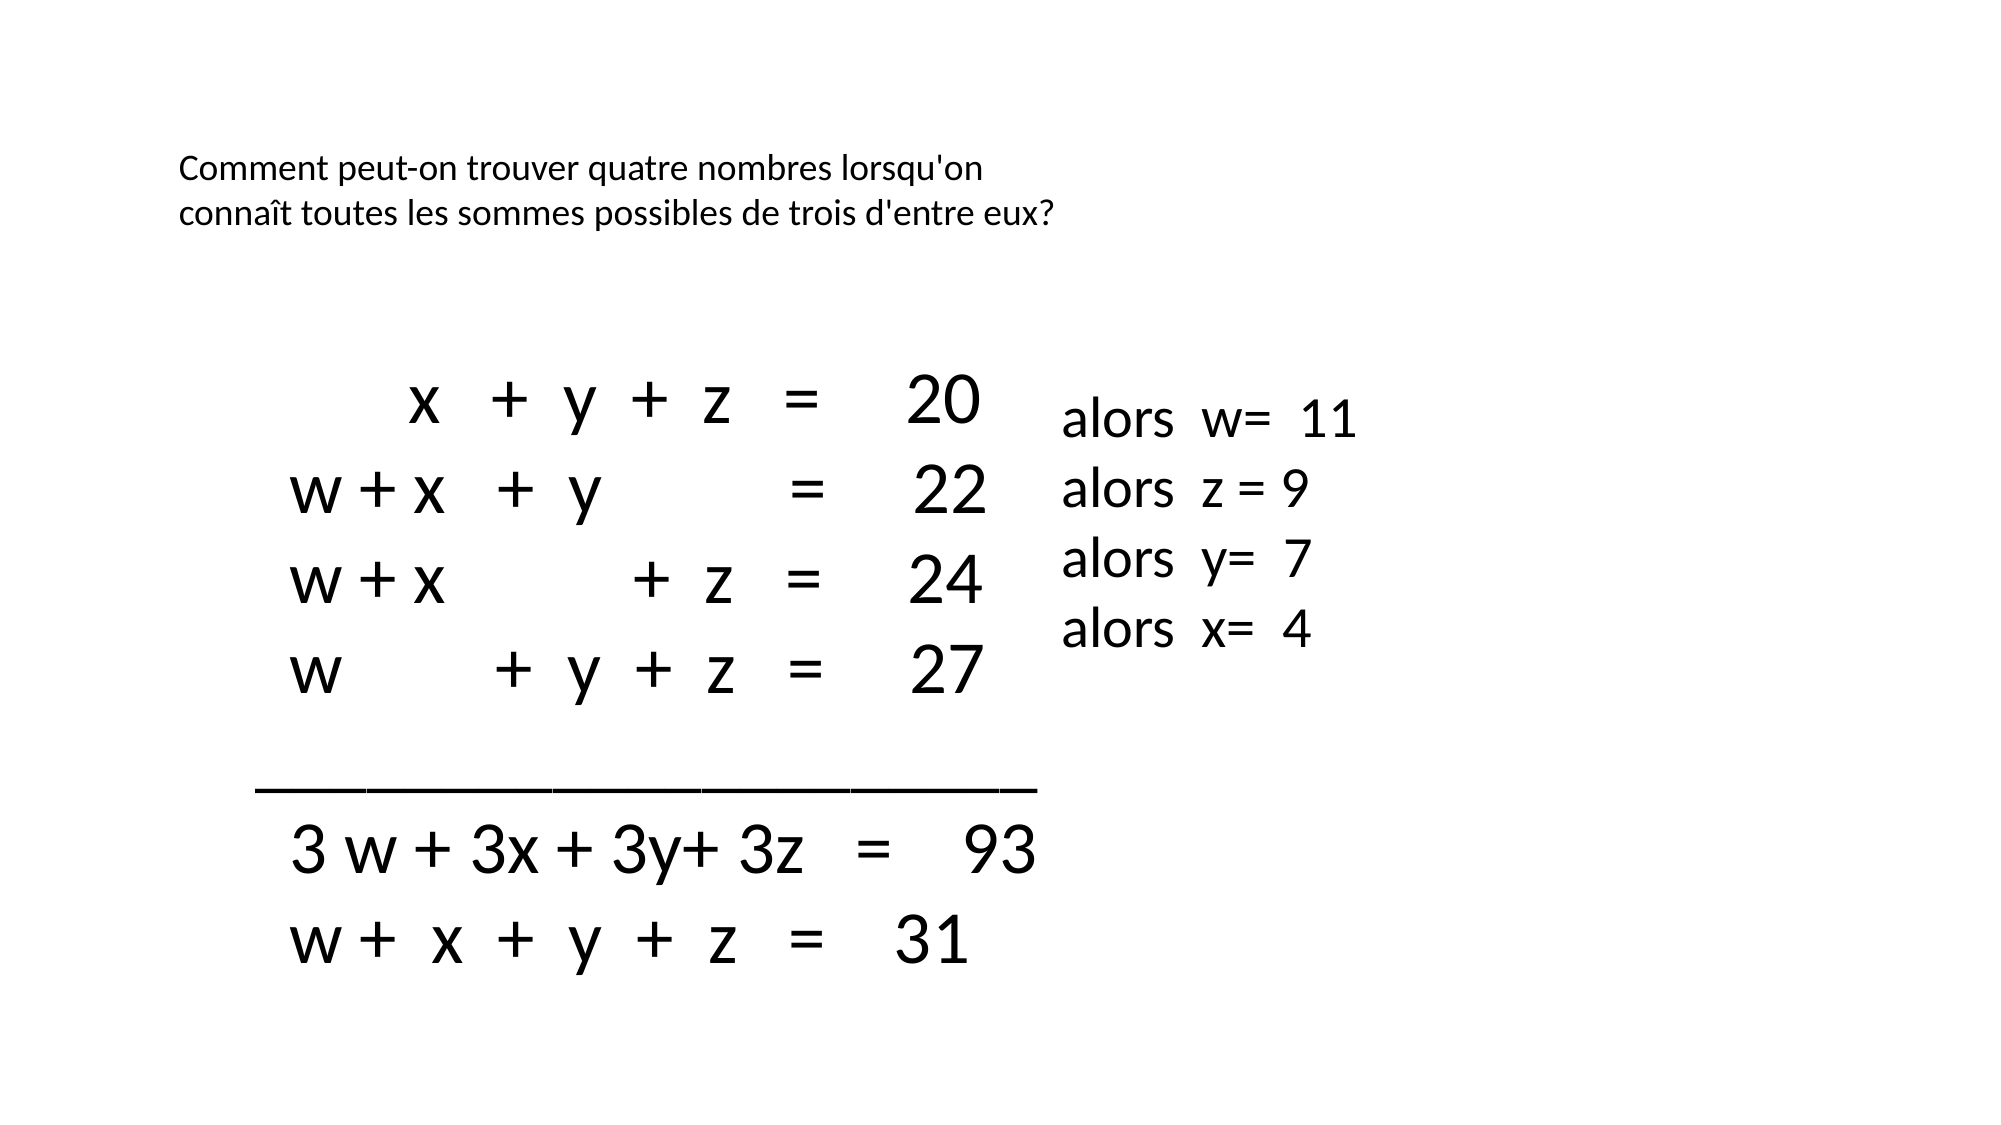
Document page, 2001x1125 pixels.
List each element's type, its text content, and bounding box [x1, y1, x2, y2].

text_box alors w= 11 alors z = 9 alors y= 7 alors x= 4 [1046, 371, 1413, 667]
text_box x + y + z = 20 w + x + y = 22 w + x + z = 24 w + y + z = 27 _____________________ 3 w + 3x + 3y+ 3z = 93 w + x + y + z = 31 [240, 340, 1255, 1076]
text_box Comment peut-on trouver quatre nombres lorsqu'on connaît toutes les sommes possibles de trois d'entre eux? [163, 135, 1965, 240]
text_box [269, 909, 300, 986]
